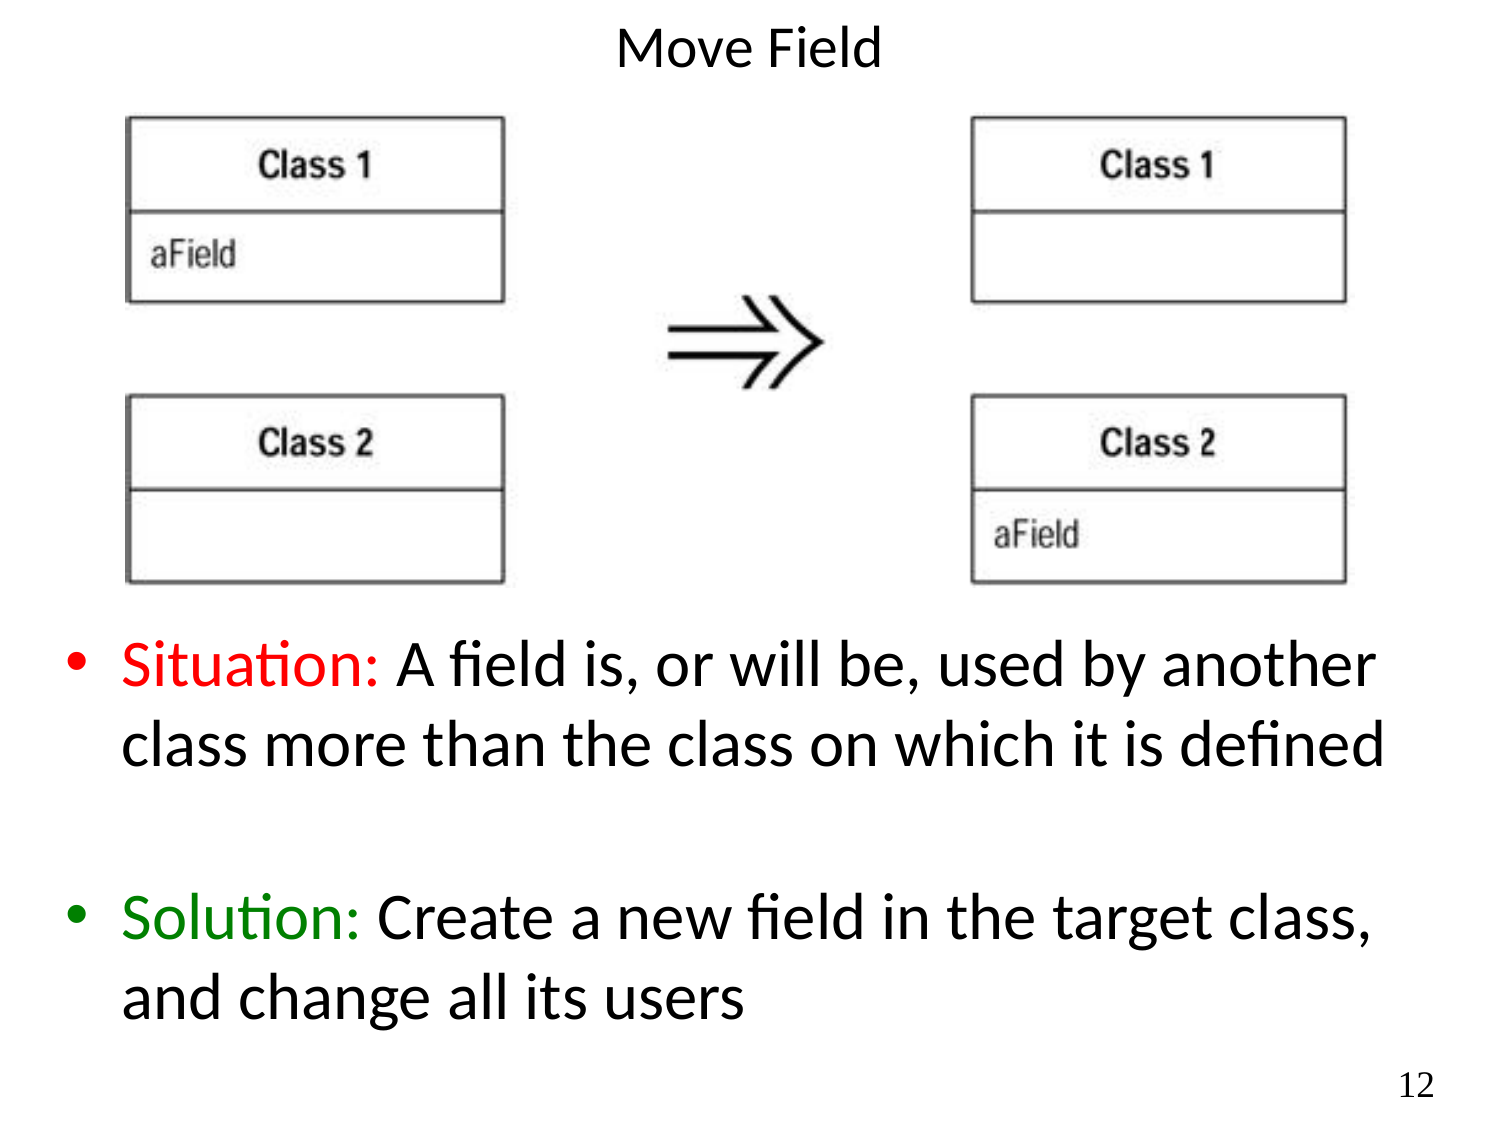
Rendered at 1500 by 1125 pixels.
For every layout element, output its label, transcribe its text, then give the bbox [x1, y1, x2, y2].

picture [124, 112, 1355, 588]
title Move Field [112, 0, 1388, 88]
list Situation: A field is, or will be, used by another class more than the class on which it is defined Solution: Create a new field in the target class, and change all its users [50, 612, 1475, 1125]
